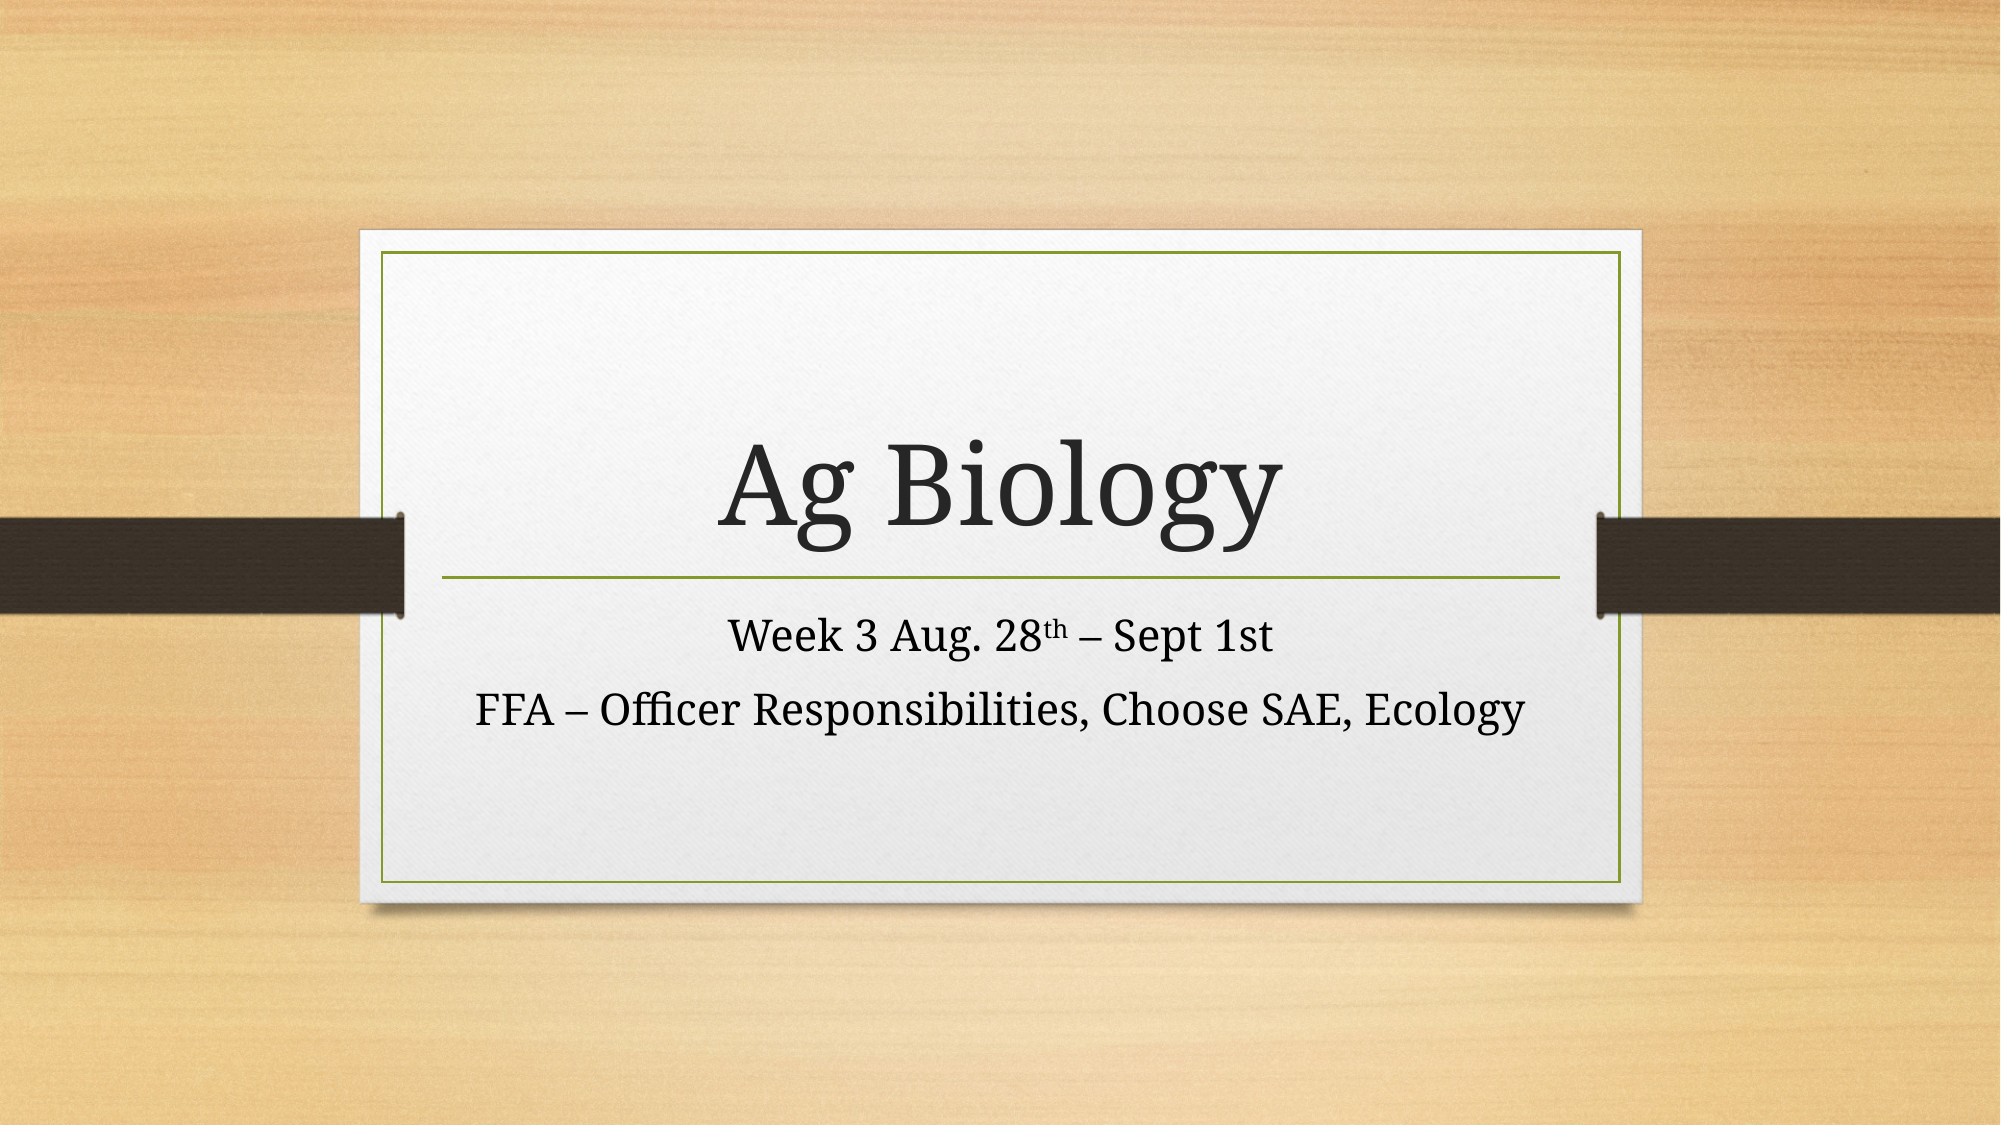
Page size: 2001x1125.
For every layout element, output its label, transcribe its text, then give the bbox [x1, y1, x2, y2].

subtitle Week 3 Aug. 28th – Sept 1st FFA – Officer Responsibilities, Choose SAE, Ecology [441, 600, 1560, 817]
picture [0, 0, 2001, 1125]
title Ag Biology [441, 306, 1560, 556]
